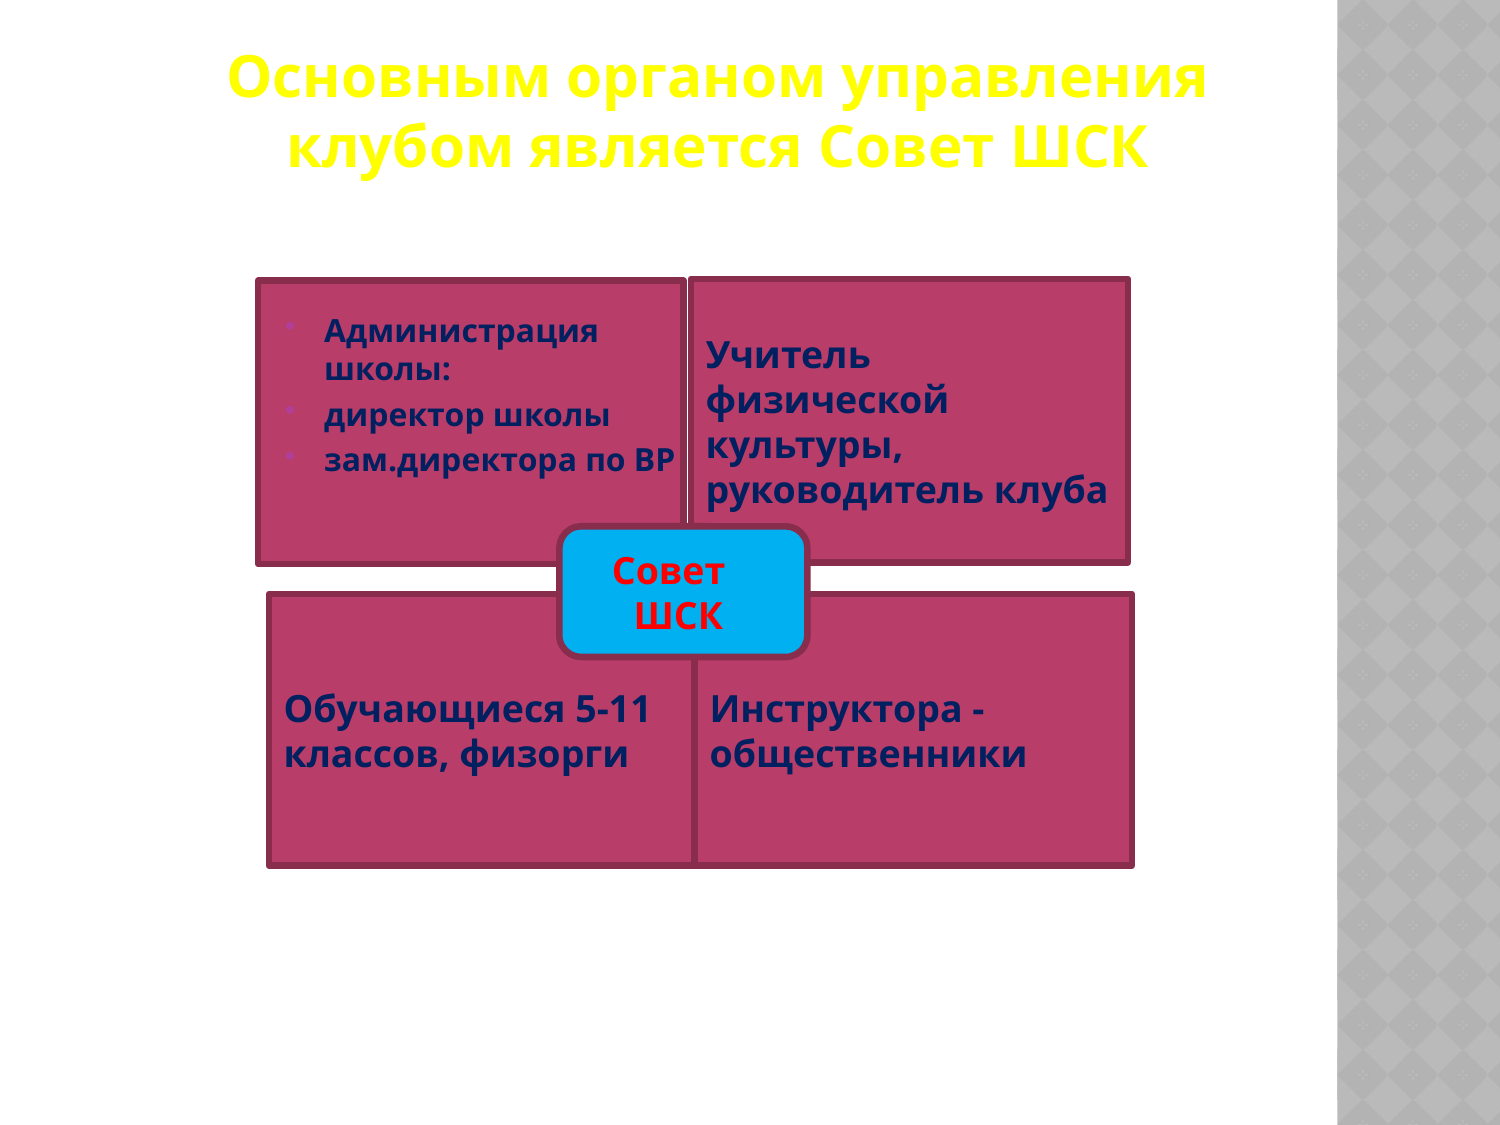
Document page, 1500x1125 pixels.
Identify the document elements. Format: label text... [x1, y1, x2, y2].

text_box Инструктора -общественники [692, 591, 1135, 869]
text_box Обучающиеся 5-11 классов, физорги [266, 591, 692, 869]
text_box Совет ШСК [556, 522, 811, 661]
list Администрация школы: директор школы зам.директора по ВР [271, 302, 691, 527]
title Основным органом управления клубом является Совет ШСК [123, 61, 1312, 250]
text_box Учитель физической культуры, руководитель клуба [688, 276, 1131, 566]
text_box [255, 277, 687, 567]
